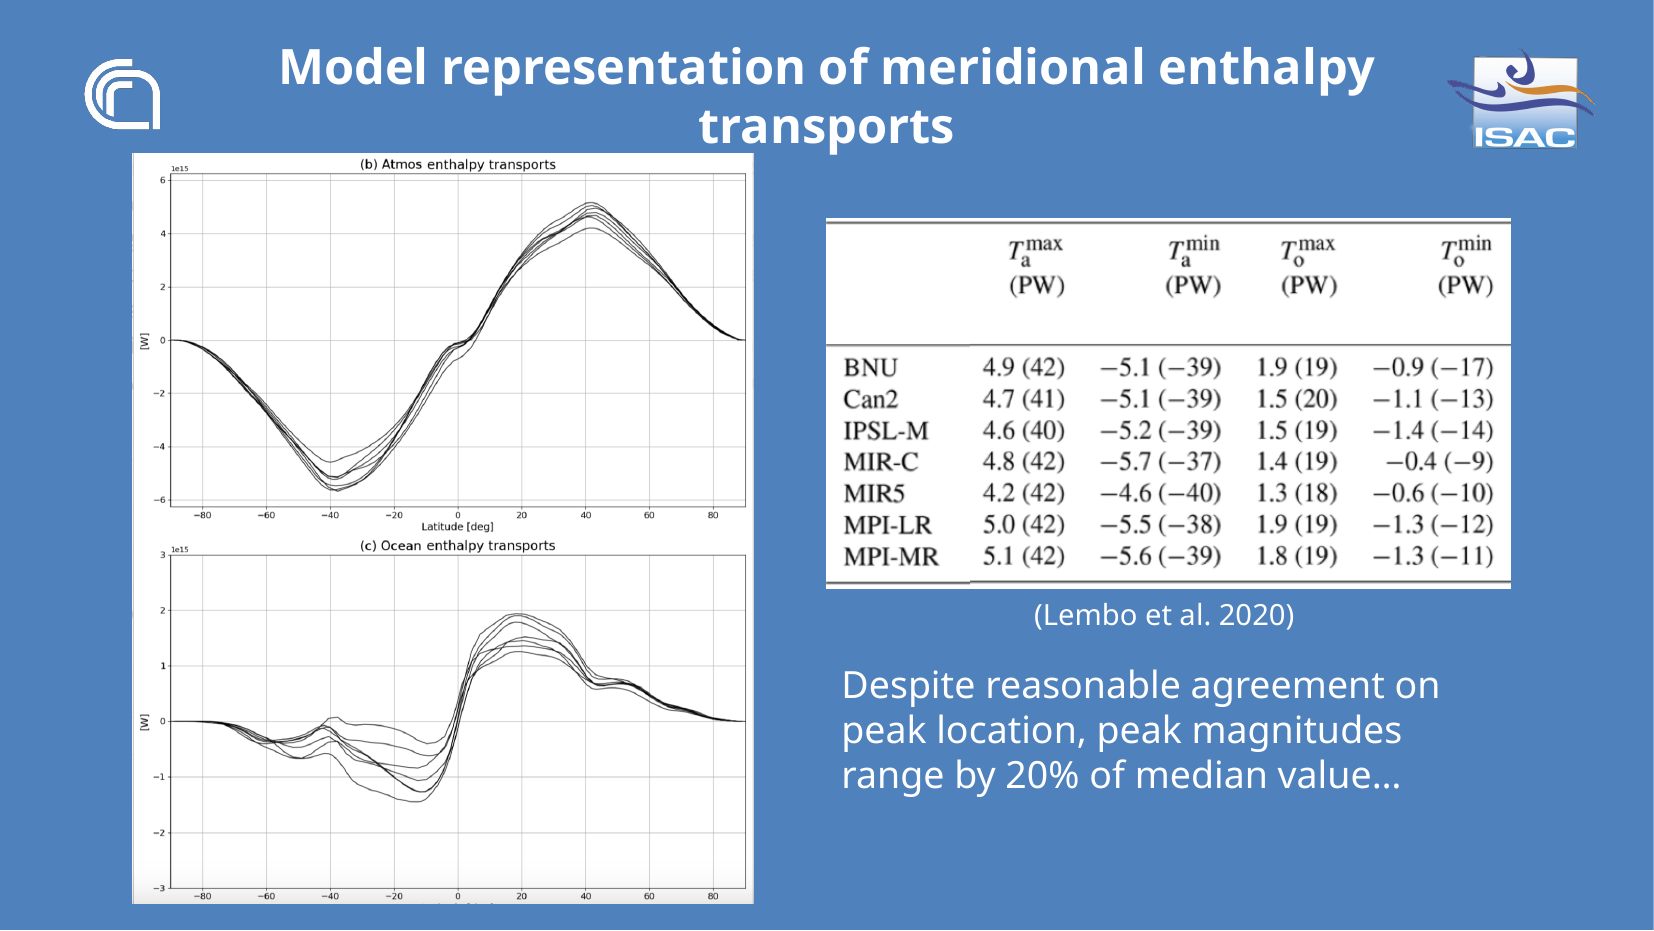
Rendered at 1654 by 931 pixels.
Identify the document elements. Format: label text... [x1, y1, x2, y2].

picture [826, 217, 1511, 590]
text_box Model representation of meridional enthalpy transports [275, 35, 1378, 154]
text_box (Lembo et al. 2020) [1019, 598, 1318, 639]
picture [132, 153, 754, 904]
picture [1446, 47, 1595, 154]
text_box Despite reasonable agreement on peak location, peak magnitudes range by 20% of median value… [826, 653, 1521, 804]
picture [82, 57, 162, 132]
